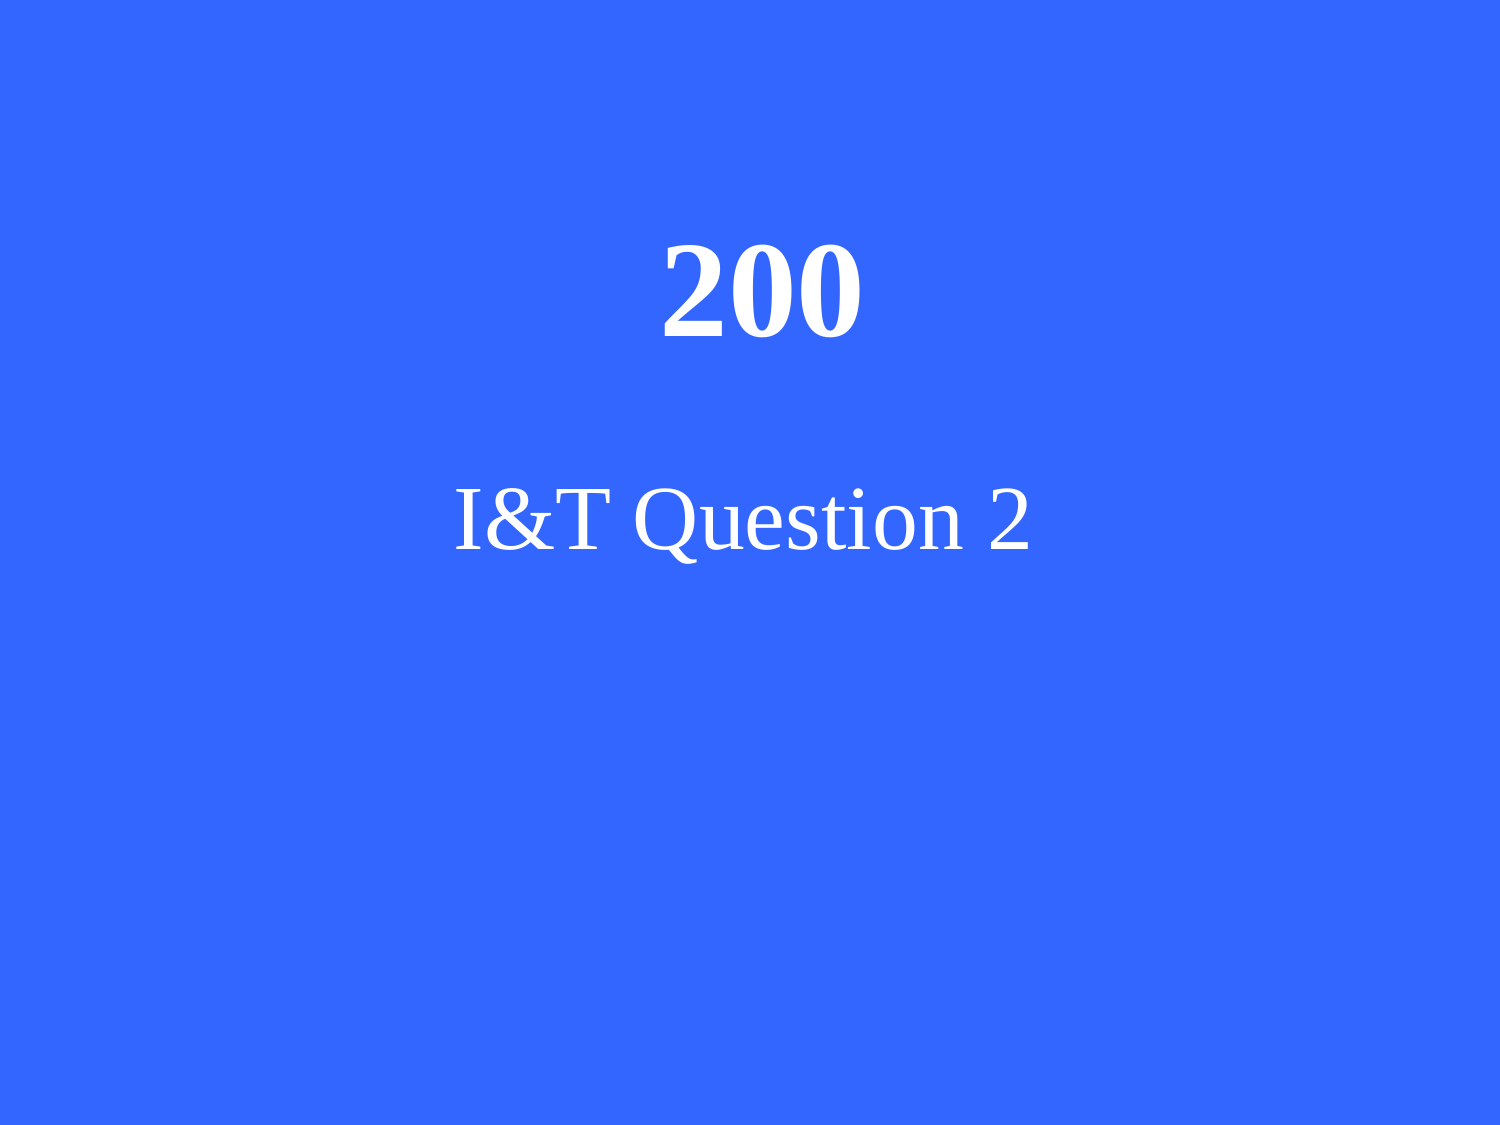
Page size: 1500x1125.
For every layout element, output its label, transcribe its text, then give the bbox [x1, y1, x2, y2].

subtitle I&T Question 2 [50, 450, 1438, 813]
title 200 [125, 187, 1400, 375]
